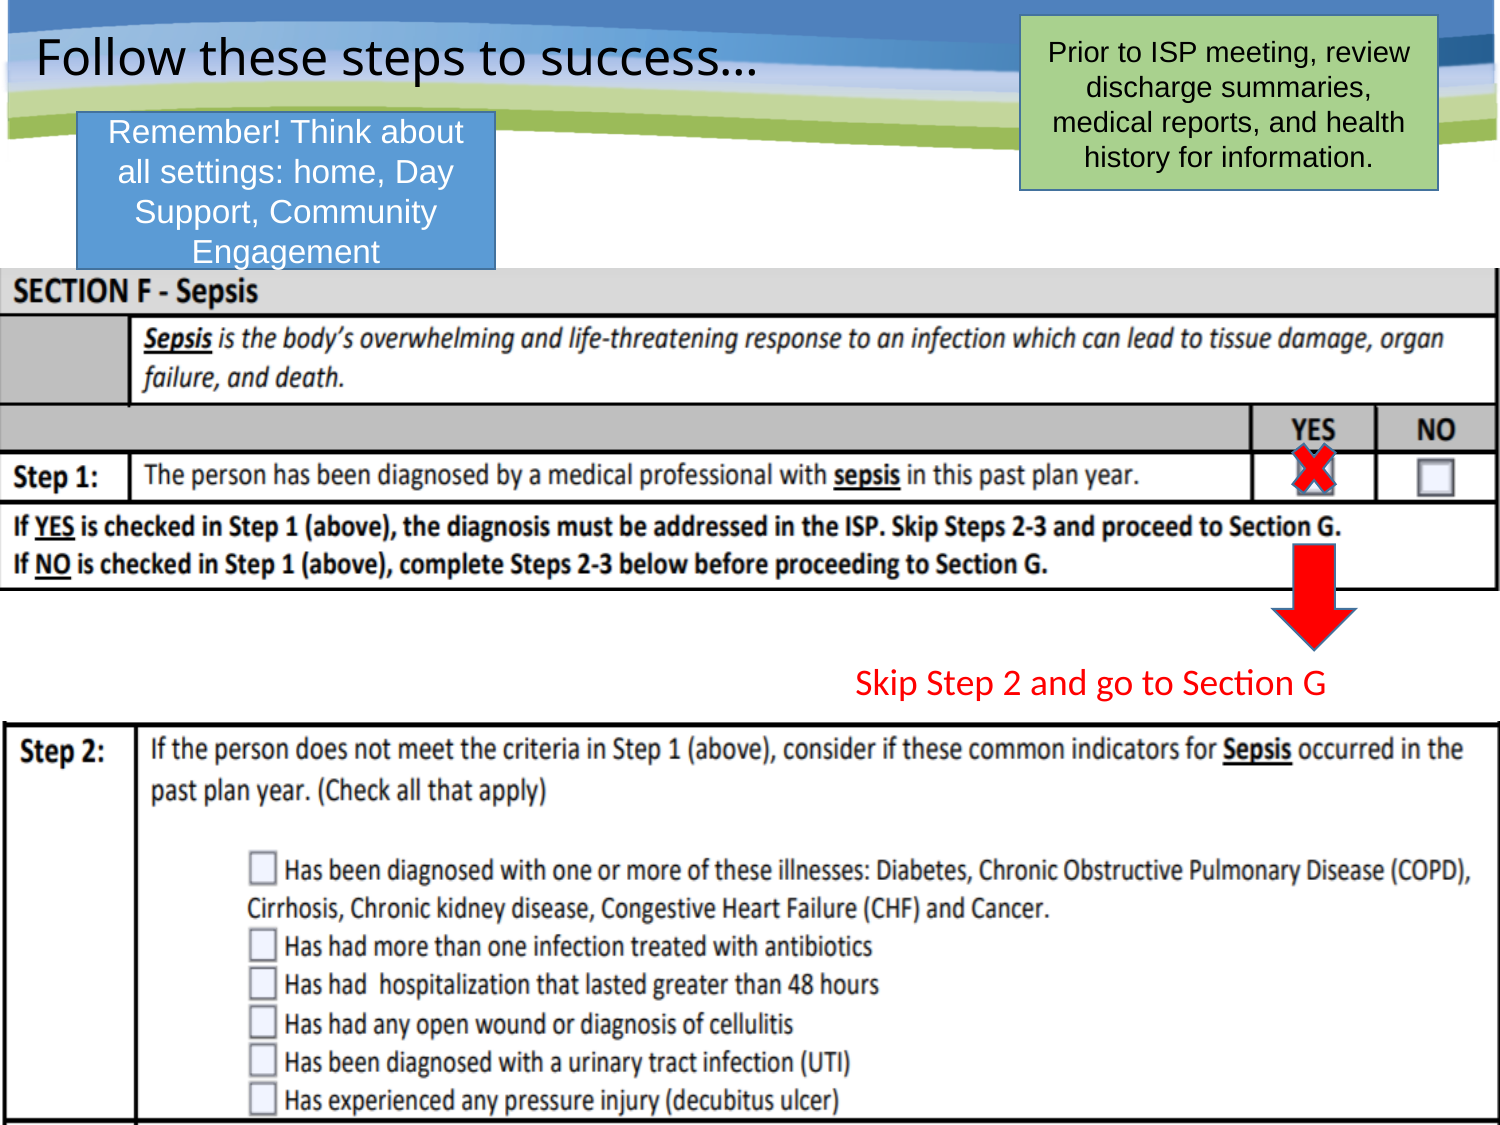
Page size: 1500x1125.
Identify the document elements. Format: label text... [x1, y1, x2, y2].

text_box Skip Step 2 and go to Section G [840, 650, 1385, 710]
text_box Prior to ISP meeting, review discharge summaries, medical reports, and health history for information. [1019, 14, 1439, 191]
text_box Remember! Think about all settings: home, Day Support, Community Engagement [76, 111, 496, 268]
picture [0, 0, 1500, 1125]
text_box Follow these steps to success… [20, 17, 970, 93]
text_box [1270, 591, 1359, 650]
